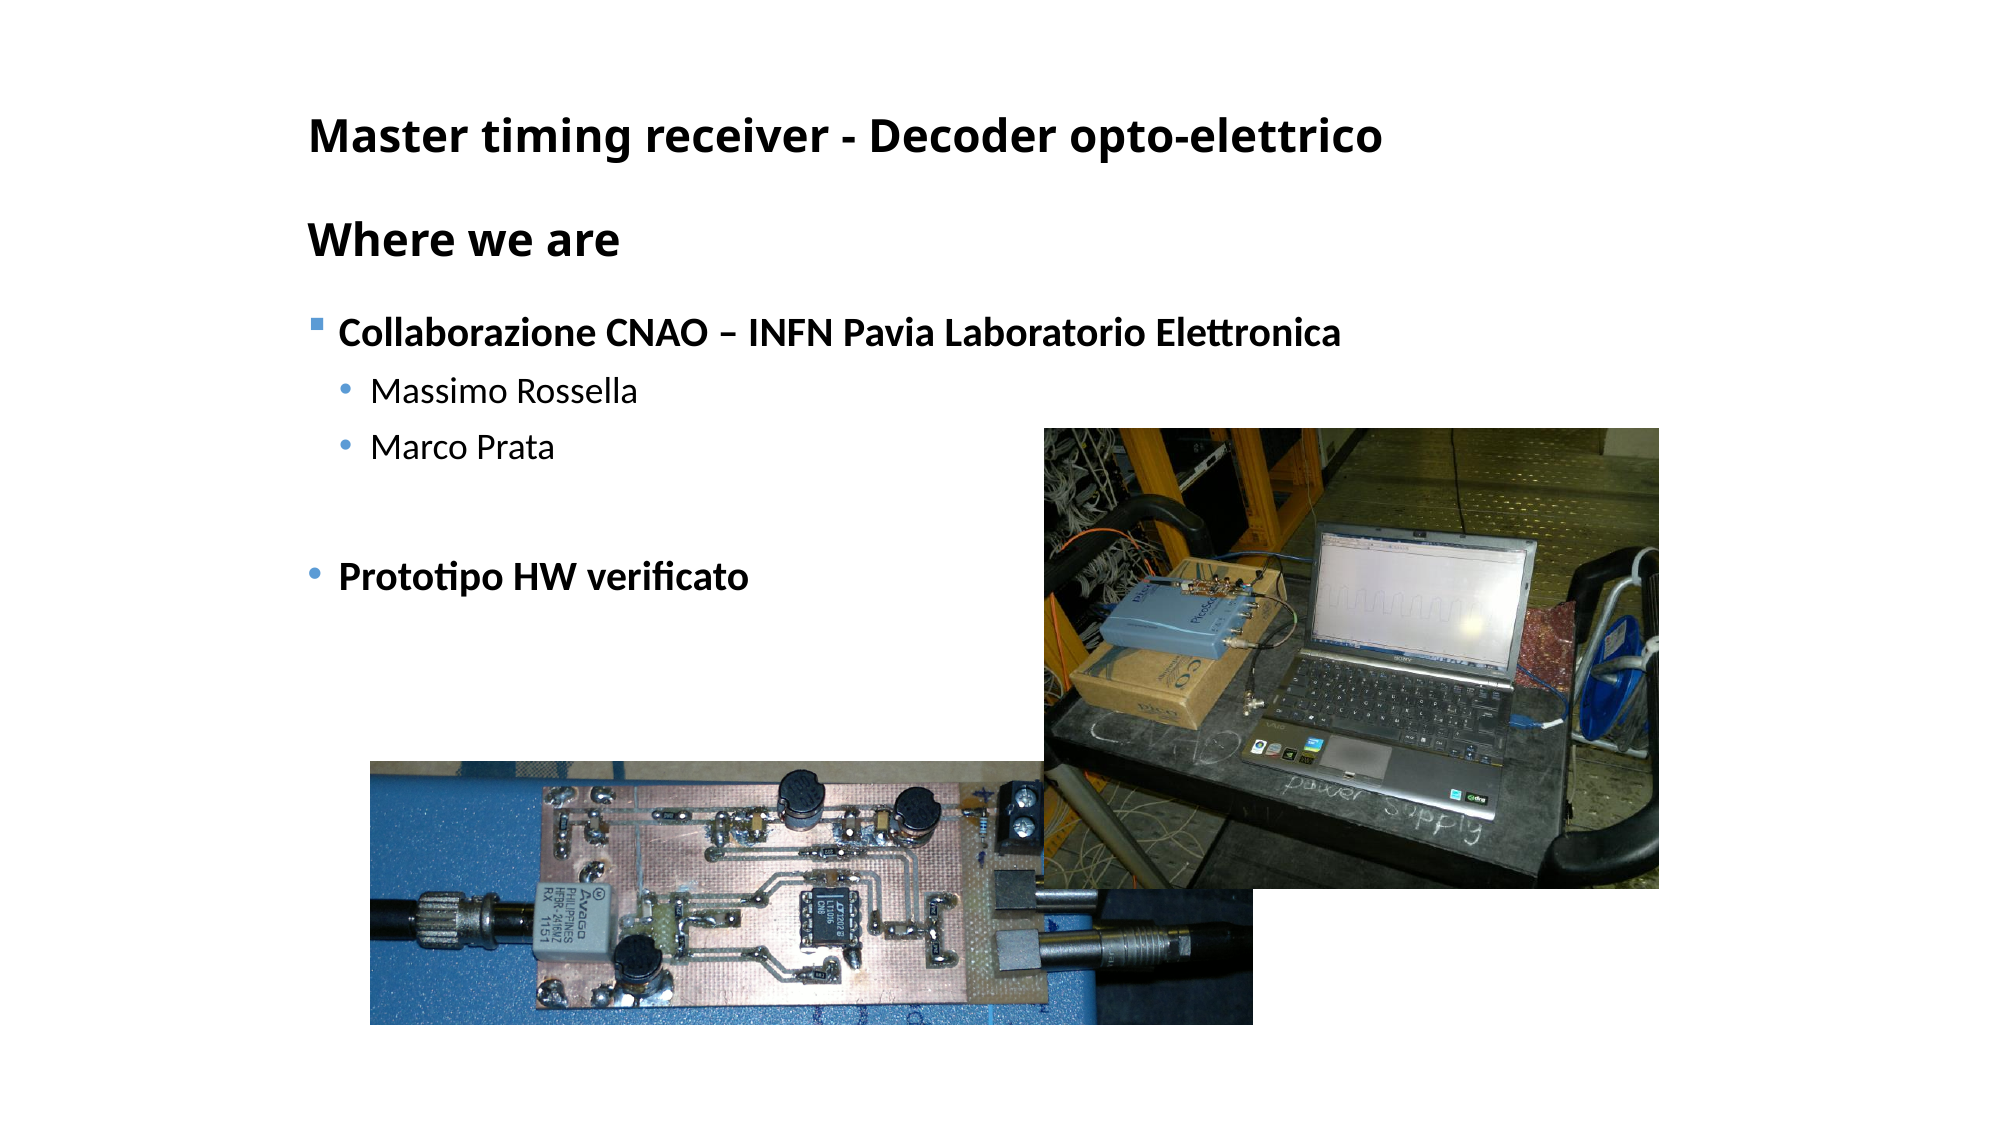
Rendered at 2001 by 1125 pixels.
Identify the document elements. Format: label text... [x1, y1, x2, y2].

picture [370, 428, 1659, 1025]
text_box Master timing receiver - Decoder opto-elettrico Where we are [307, 100, 1436, 278]
text_box Collaborazione CNAO – INFN Pavia Laboratorio Elettronica Massimo Rossella Marco Prata Prototipo HW verificato [307, 297, 1693, 1004]
